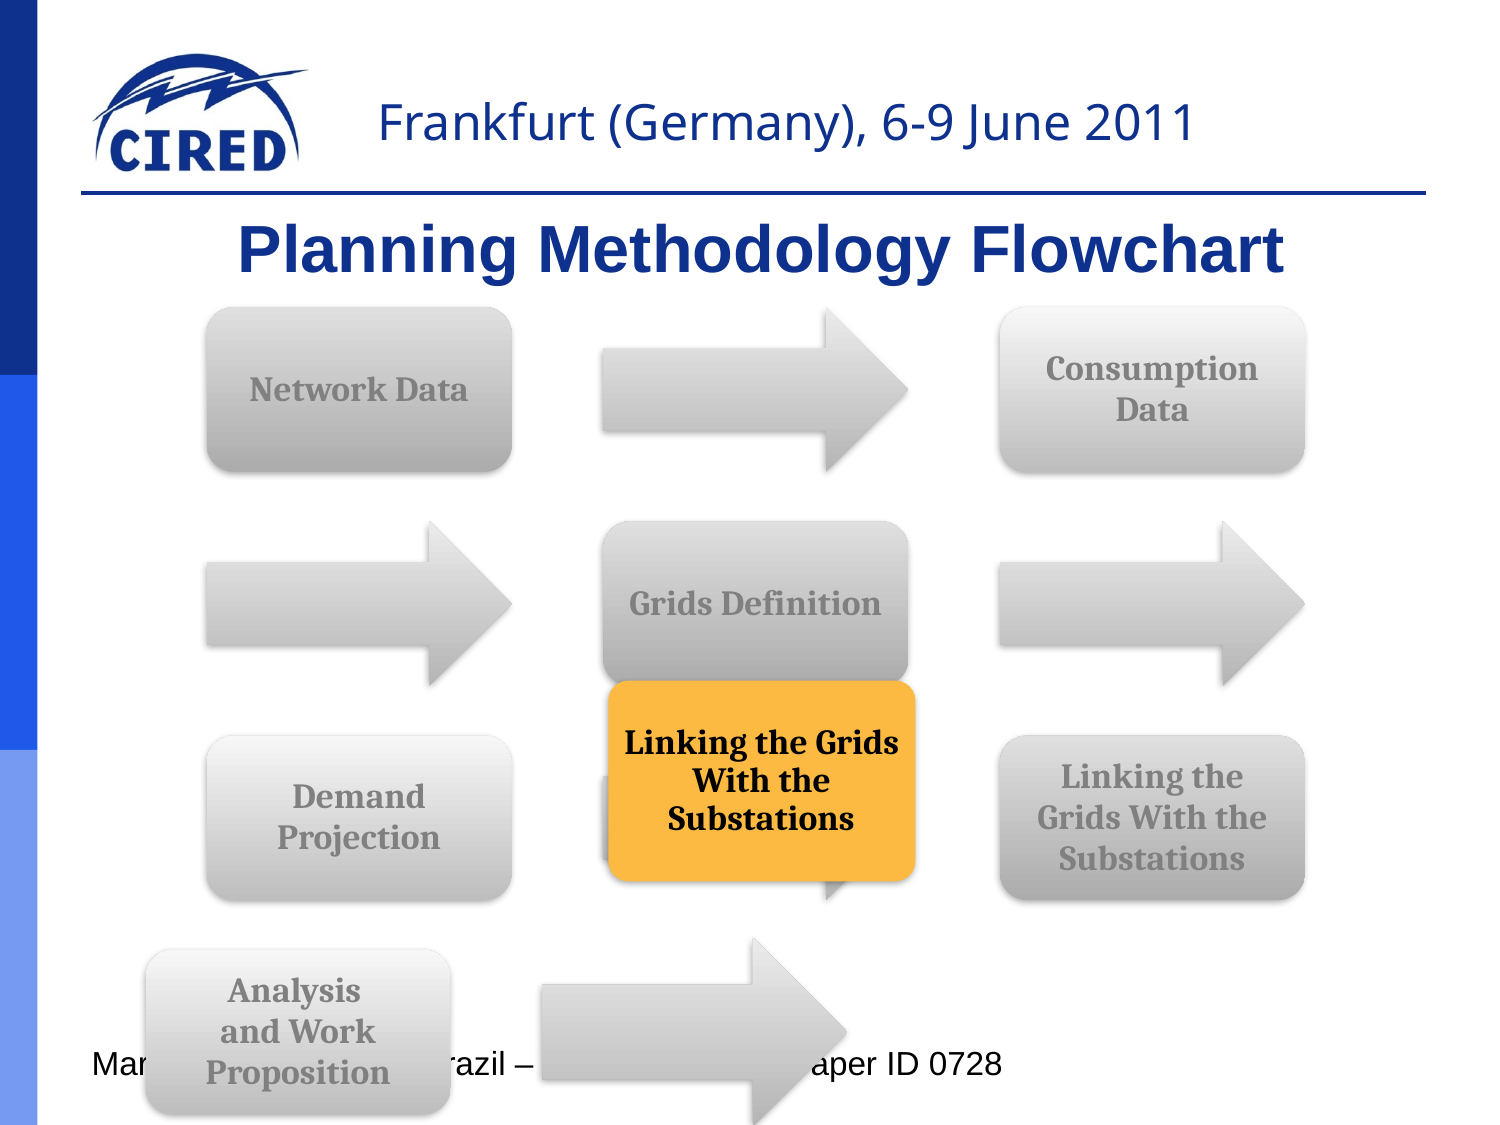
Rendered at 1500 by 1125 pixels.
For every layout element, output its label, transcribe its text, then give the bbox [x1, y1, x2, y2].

text_box Marcus R. Carvalho – Brazil – RIF Session 5 – Paper ID 0728 [798, 1034, 1259, 1090]
text_box Marcus R. Carvalho – Brazil – RIF Session 5 – Paper ID 0728 [454, 1034, 747, 1090]
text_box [206, 306, 1306, 953]
picture [92, 53, 309, 172]
text_box Planning Methodology Flowchart [88, 207, 1436, 295]
text_box Marcus R. Carvalho – Brazil – RIF Session 5 – Paper ID 0728 [76, 1034, 141, 1090]
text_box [608, 680, 916, 882]
